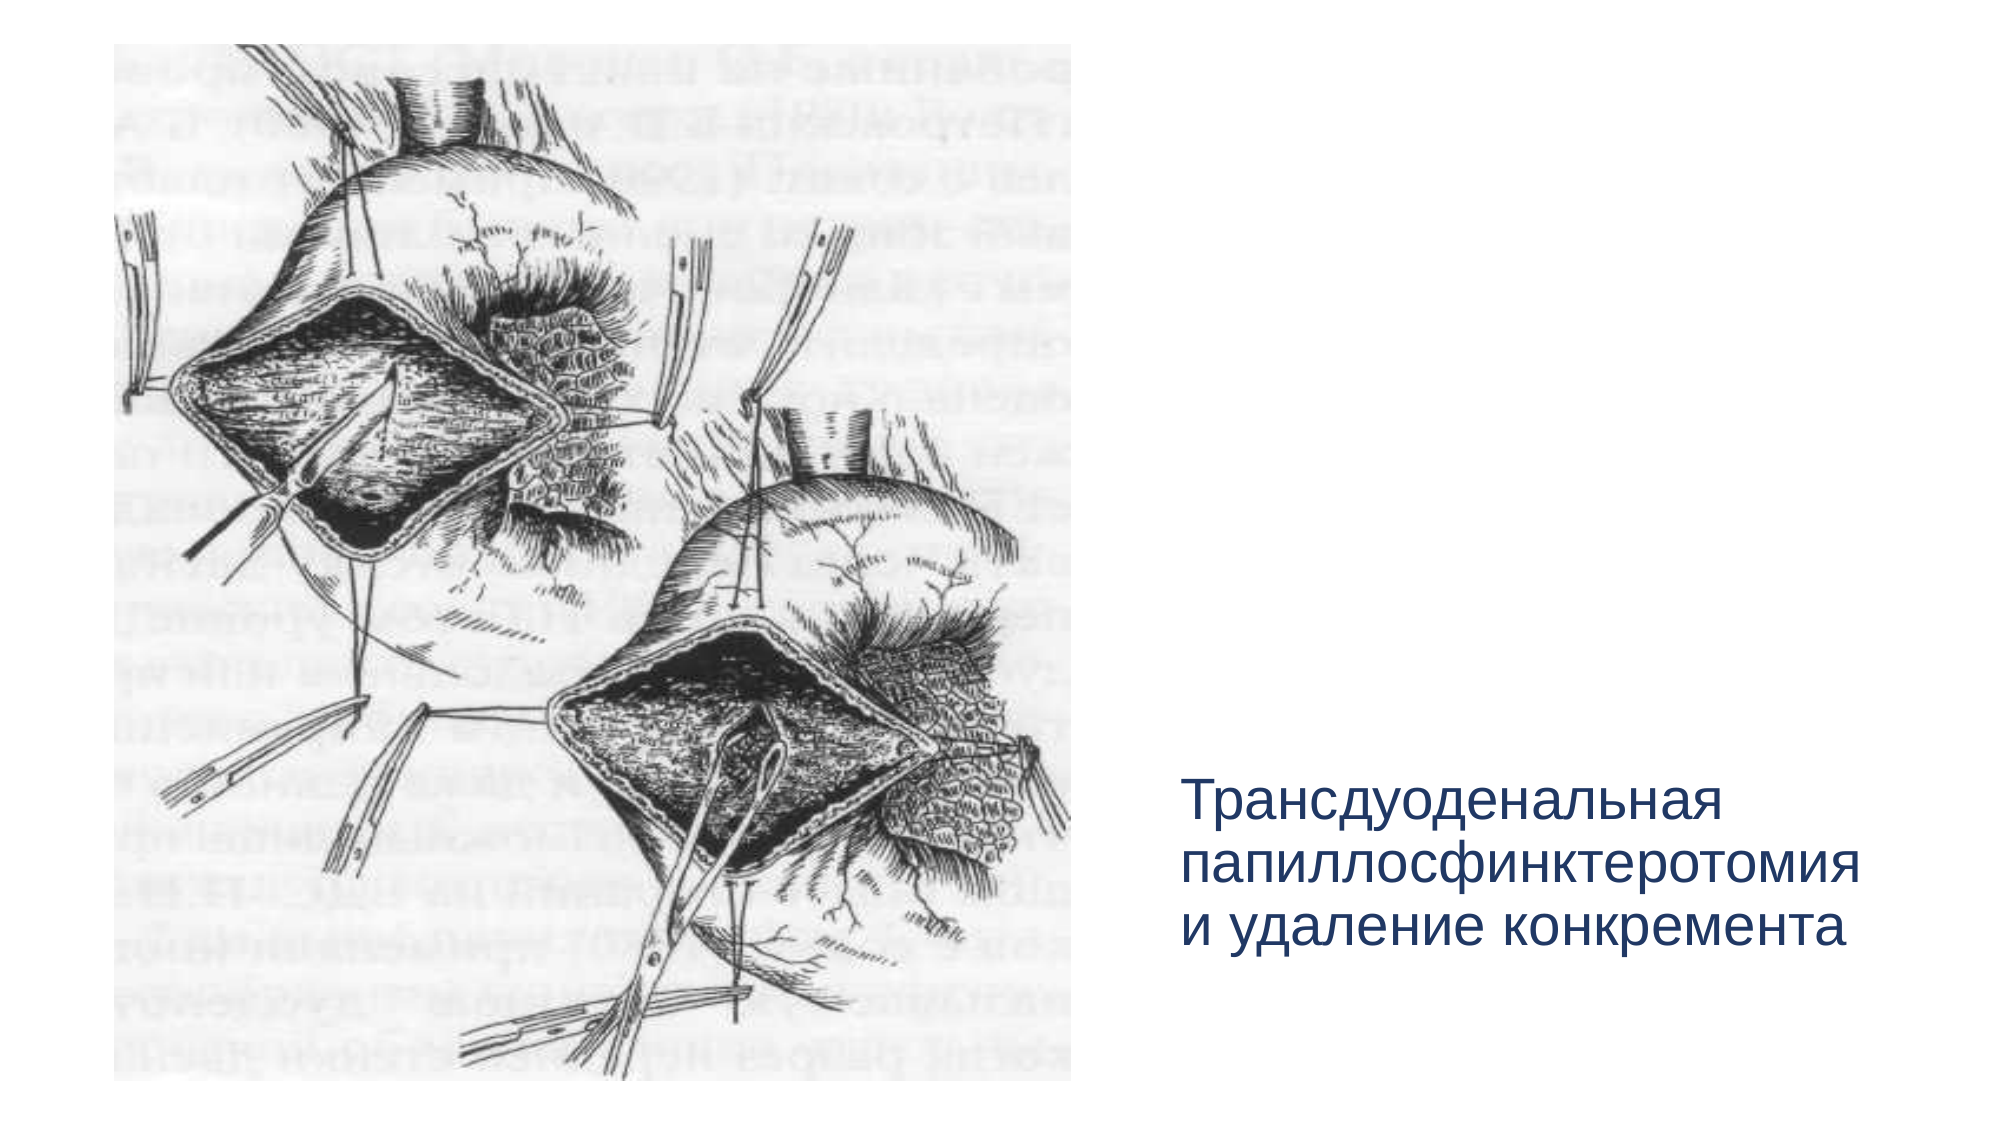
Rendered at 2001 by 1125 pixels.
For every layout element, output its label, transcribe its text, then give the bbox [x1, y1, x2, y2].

title Трансдуоденальная папиллосфинктеротомия и удаление конкремента [1165, 751, 1886, 976]
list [114, 44, 1071, 1081]
